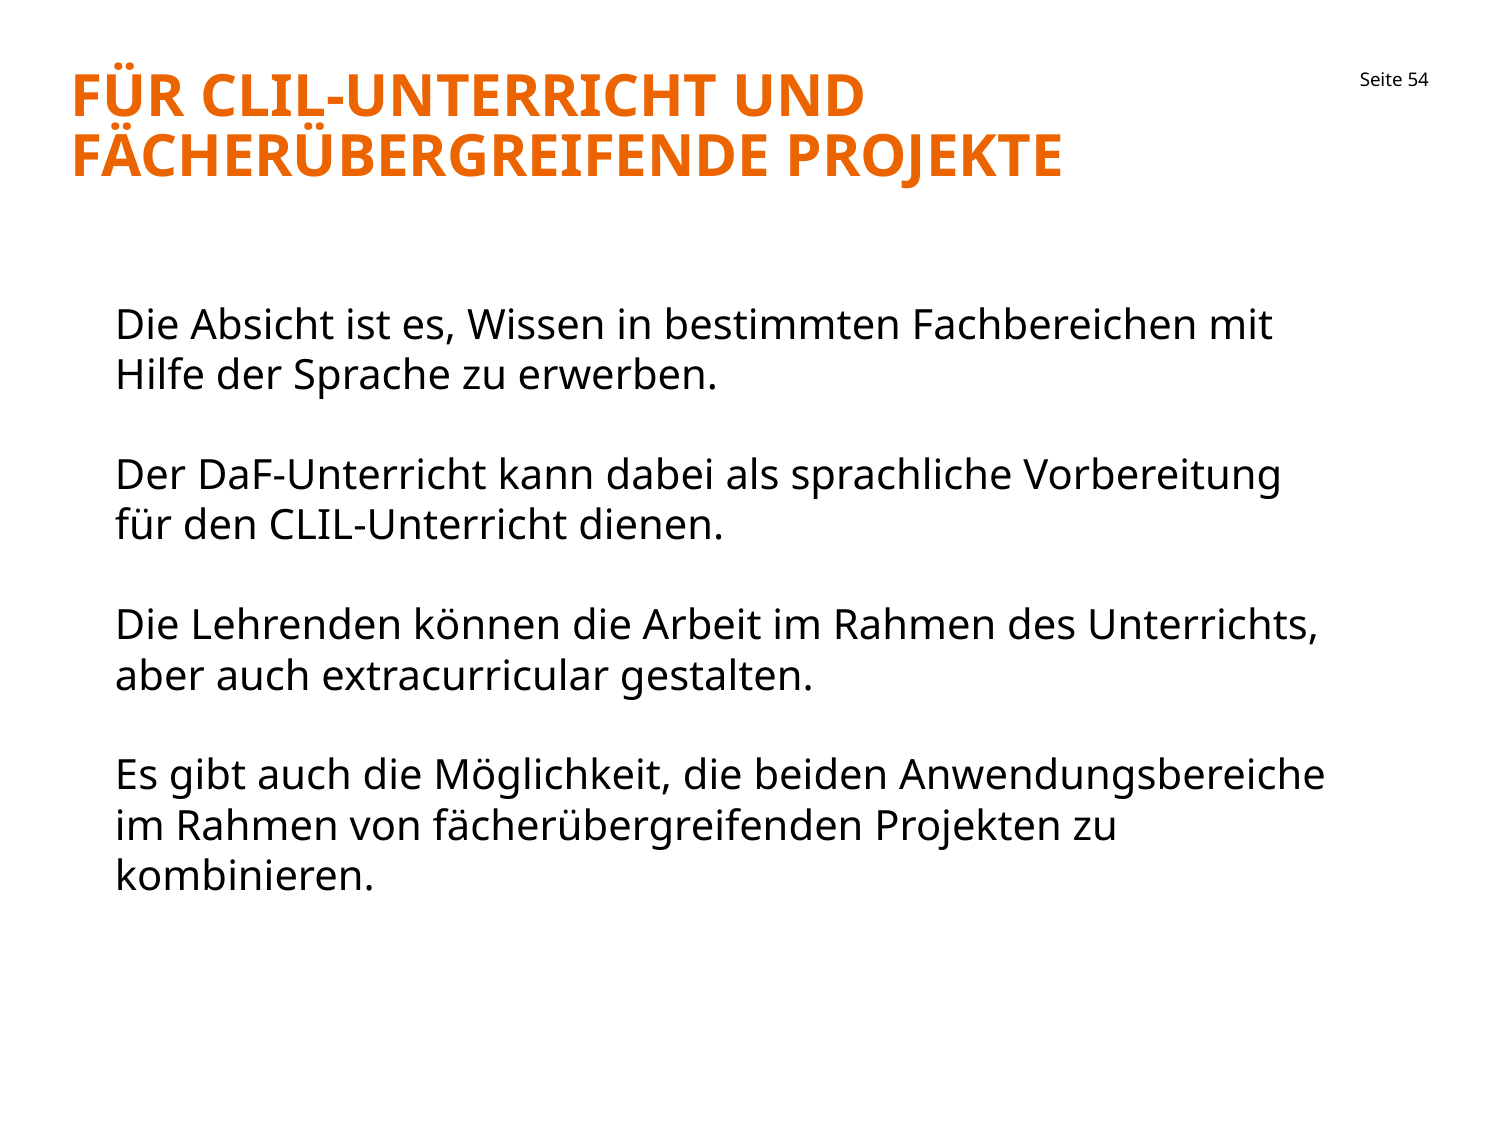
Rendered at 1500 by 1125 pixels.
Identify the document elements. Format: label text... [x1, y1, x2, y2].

title Für CLIL-Unterricht und fächerübergreifende Projekte [70, 69, 1365, 268]
text_box Die Absicht ist es, Wissen in bestimmten Fachbereichen mit Hilfe der Sprache zu erwerben. Der DaF-Unterricht kann dabei als sprachliche Vorbereitung für den CLIL-Unterricht dienen. Die Lehrenden können die Arbeit im Rahmen des Unterrichts, aber auch extracurricular gestalten. Es gibt auch die Möglichkeit, die beiden Anwendungsbereiche im Rahmen von fächerübergreifenden Projekten zu kombinieren. [100, 290, 1365, 906]
